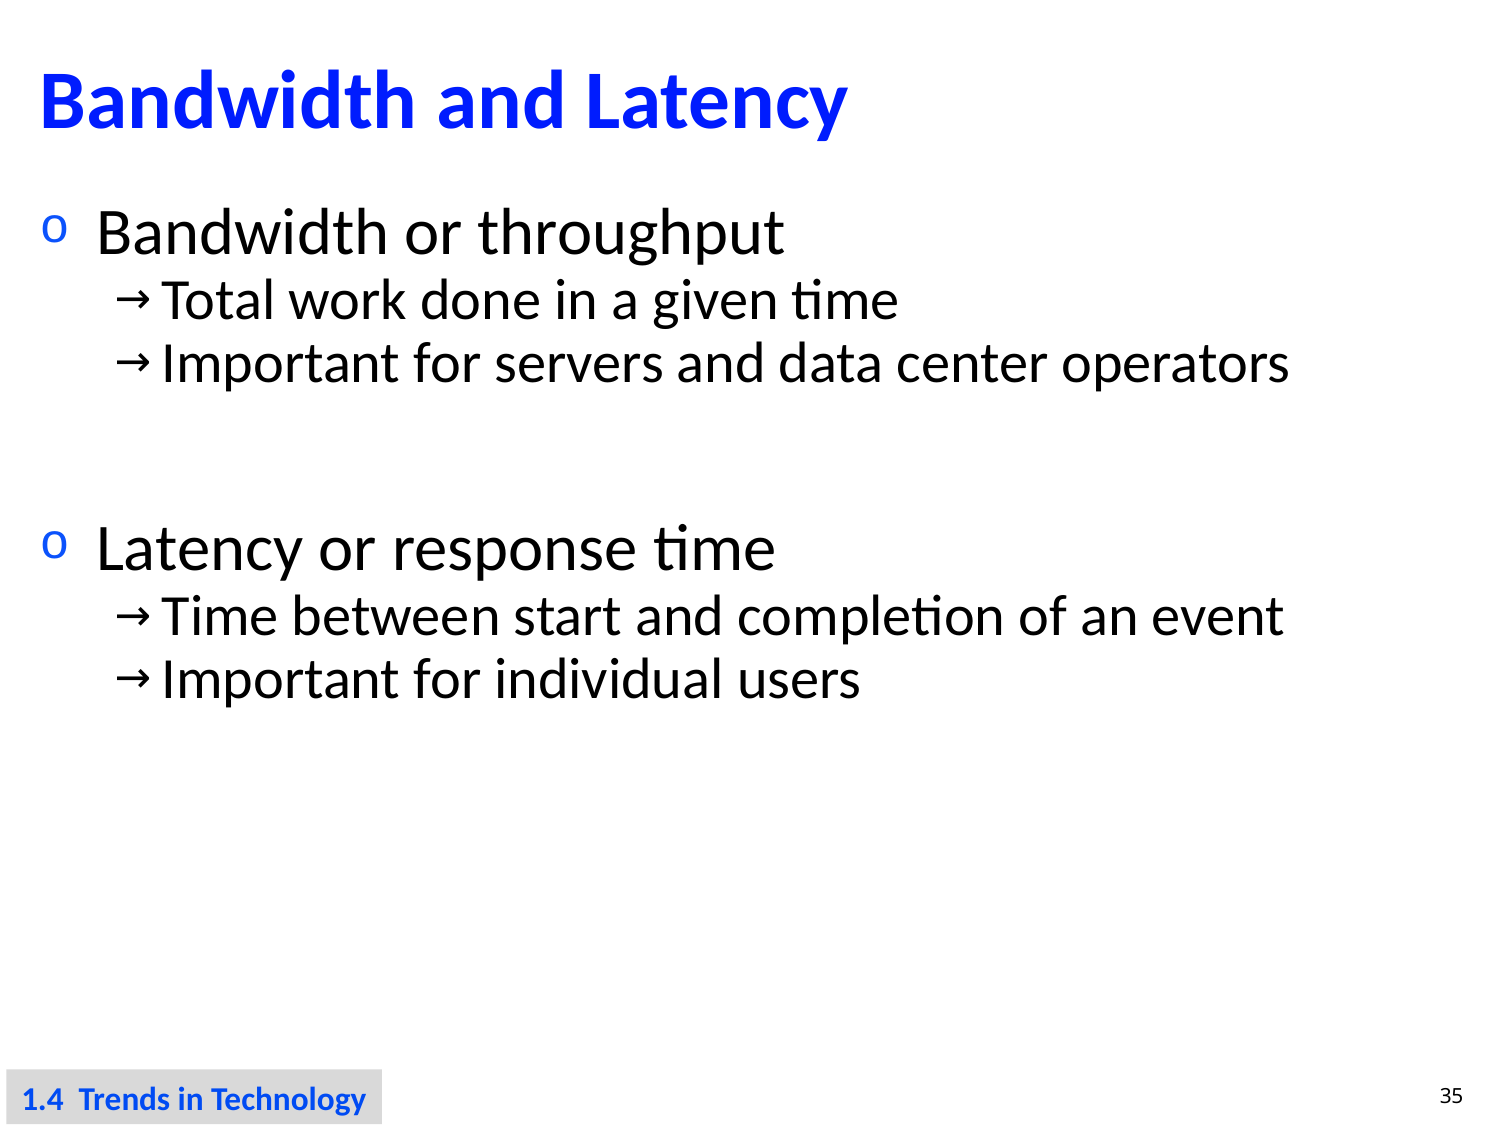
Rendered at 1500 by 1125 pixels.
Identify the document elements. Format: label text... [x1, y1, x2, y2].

slide_number 35 [1425, 1074, 1500, 1125]
list Bandwidth or throughput Total work done in a given time Important for servers and data center operators Latency or response time Time between start and completion of an event Important for individual users [24, 189, 1478, 1110]
text_box 1.4 Trends in Technology [6, 1069, 382, 1125]
title Bandwidth and Latency [24, 26, 1478, 180]
